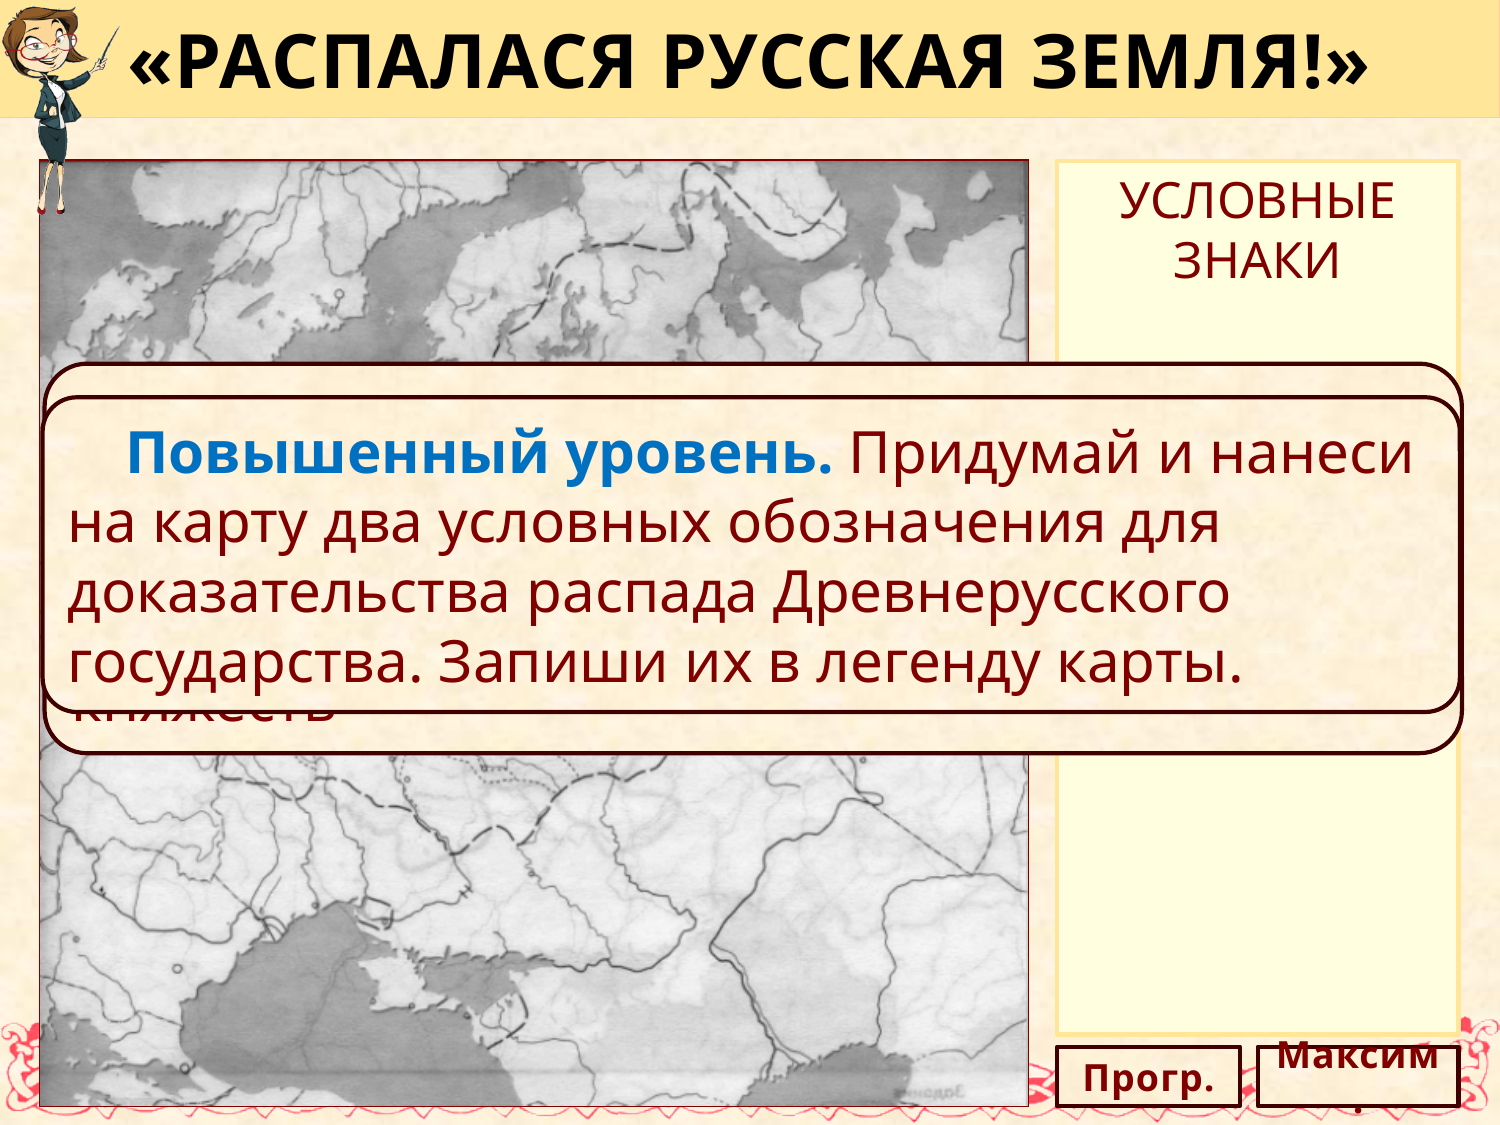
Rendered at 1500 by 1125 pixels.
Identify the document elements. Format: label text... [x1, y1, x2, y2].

text_box Максим. [1256, 1045, 1461, 1108]
text_box УСЛОВНЫЕ ЗНАКИ [1055, 724, 1461, 1037]
text_box Прогр. [1055, 1045, 1242, 1108]
text_box Максимальный уровень. Придумай и нанеси на карту условные обозначения, доказывающие различия политических и торговых интересов русских земель и княжеств [1032, 363, 1462, 754]
text_box Повышенный уровень. Придумай и нанеси на карту два условных обозначения для доказательства распада Древнерусского государства. Запиши их в легенду карты. [1032, 397, 1460, 712]
text_box УСЛОВНЫЕ ЗНАКИ [1055, 159, 1461, 393]
picture [0, 0, 1500, 1125]
title «РАСПАЛАСЯ РУССКАЯ ЗЕМЛЯ!» [124, 0, 1459, 119]
